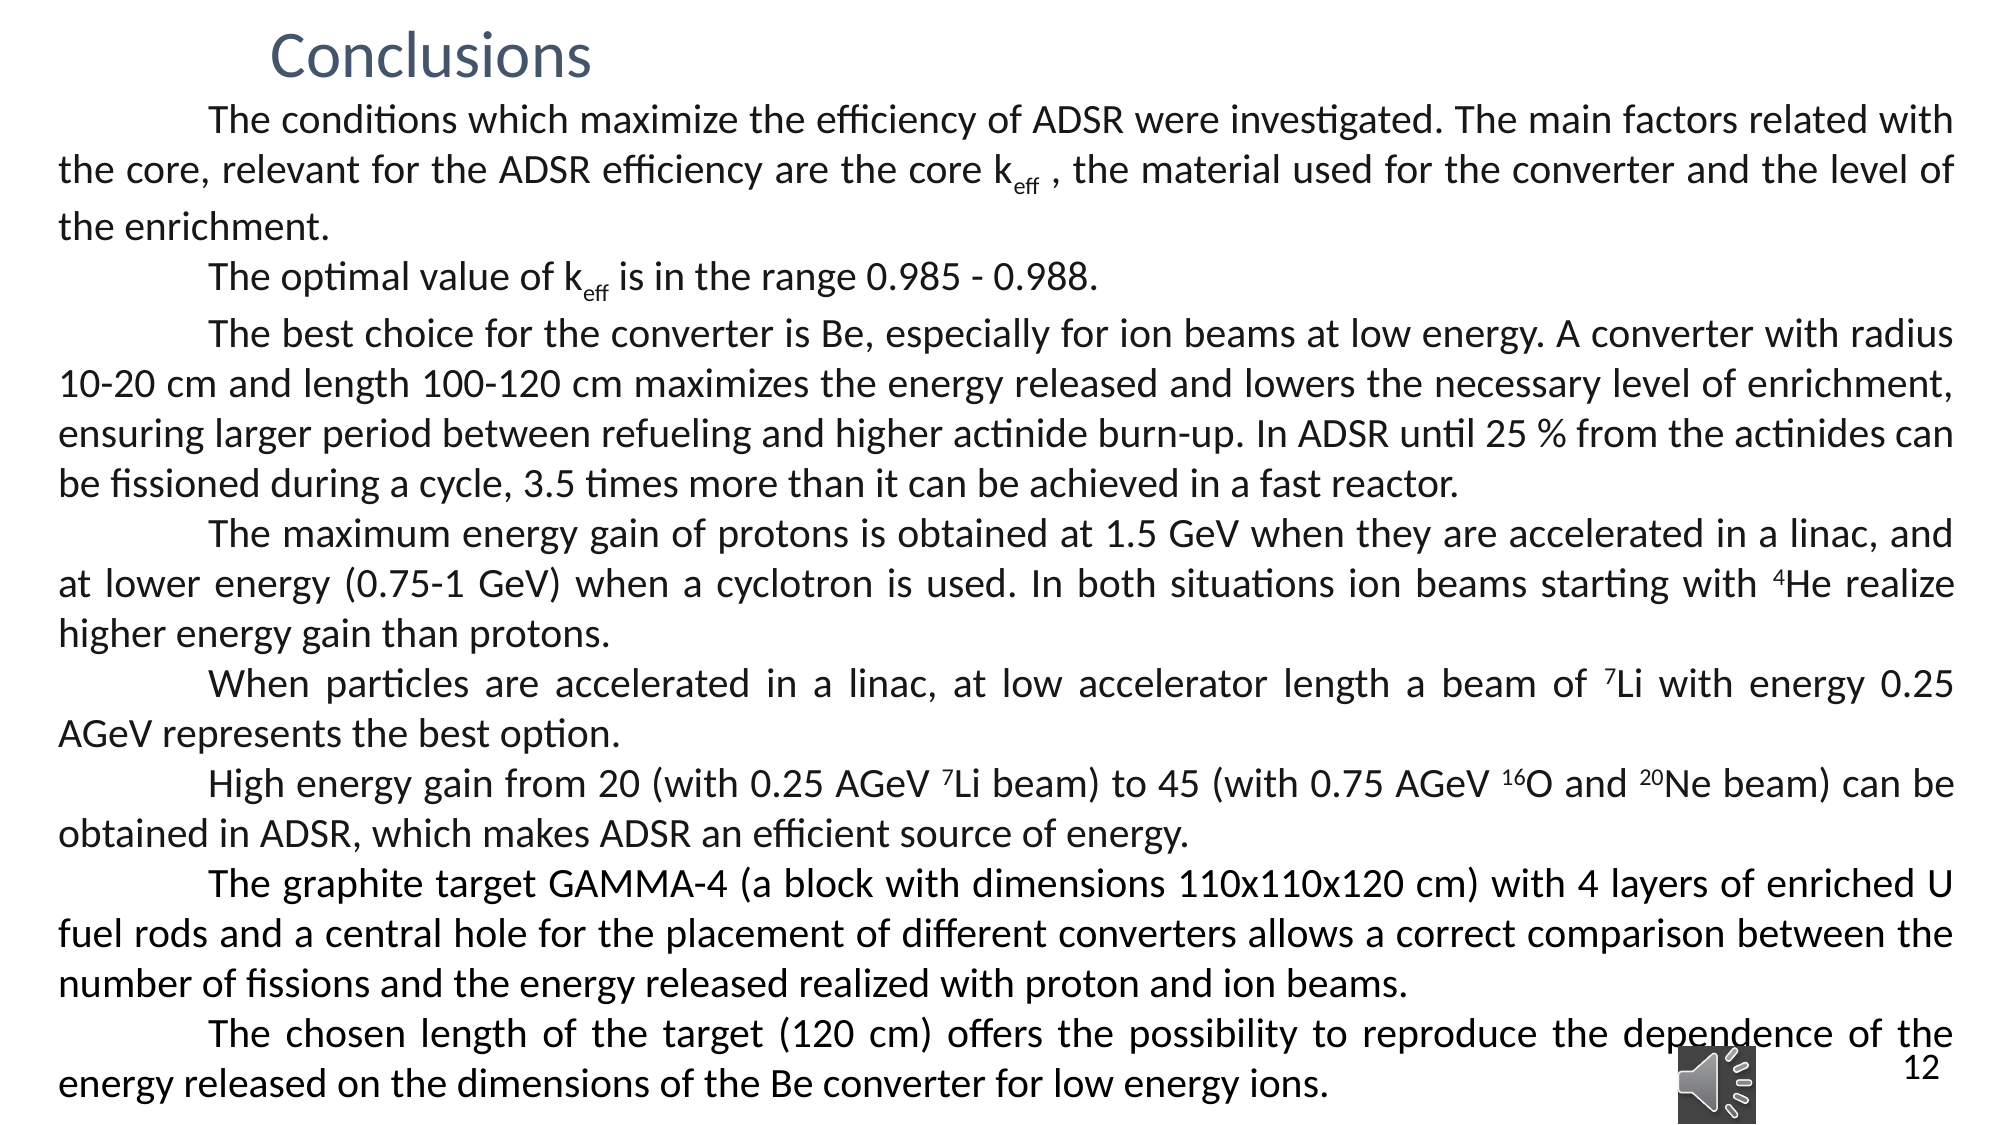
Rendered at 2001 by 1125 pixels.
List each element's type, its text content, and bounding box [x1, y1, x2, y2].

text_box Conclusions [255, 3, 995, 84]
text_box The conditions which maximize the efficiency of ADSR were investigated. The main factors related with the core, relevant for the ADSR efficiency are the core keff , the material used for the converter and the level of the enrichment. The optimal value of keff is in the range 0.985 - 0.988. The best choice for the converter is Be, especially for ion beams at low energy. A converter with radius 10-20 cm and length 100-120 cm maximizes the energy released and lowers the necessary level of enrichment, ensuring larger period between refueling and higher actinide burn-up. In ADSR until 25 % from the actinides can be fissioned during a cycle, 3.5 times more than it can be achieved in a fast reactor. The maximum energy gain of protons is obtained at 1.5 GeV when they are accelerated in a linac, and at lower energy (0.75-1 GeV) when a cyclotron is used. In both situations ion beams starting with 4He realize higher energy gain than protons. When particles are accelerated in a linac, at low accelerator length a beam of 7Li with energy 0.25 AGeV represents the best option. High energy gain from 20 (with 0.25 AGeV 7Li beam) to 45 (with 0.75 AGeV 16O and 20Ne beam) can be obtained in ADSR, which makes ADSR an efficient source of energy. The graphite target GAMMA-4 (a block with dimensions 110x110x120 cm) with 4 layers of enriched U fuel rods and a central hole for the placement of different converters allows a correct comparison between the number of fissions and the energy released realized with proton and ion beams. The chosen length of the target (120 cm) offers the possibility to reproduce the dependence of the energy released on the dimensions of the Be converter for low energy ions. [43, 84, 1970, 1114]
text_box 12 [1887, 1034, 1970, 1095]
picture [1676, 1044, 1757, 1125]
